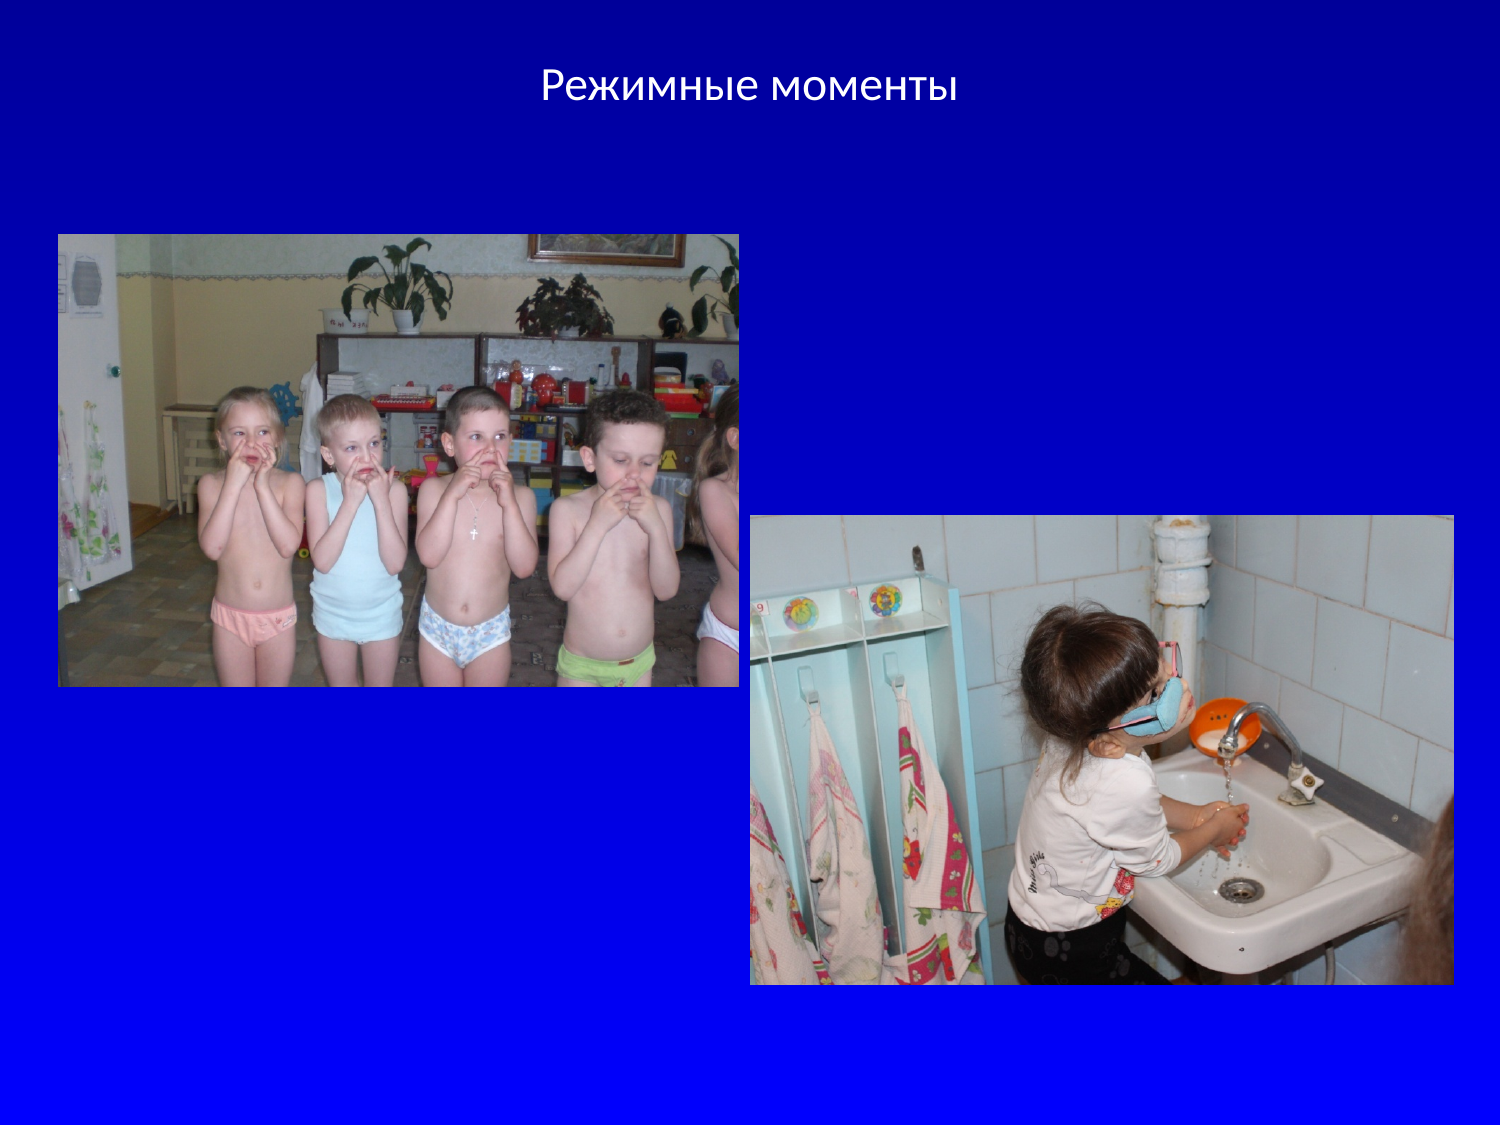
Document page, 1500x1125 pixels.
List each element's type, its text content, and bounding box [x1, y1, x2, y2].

title Режимные моменты [75, 45, 1425, 176]
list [58, 234, 739, 687]
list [749, 515, 1454, 985]
